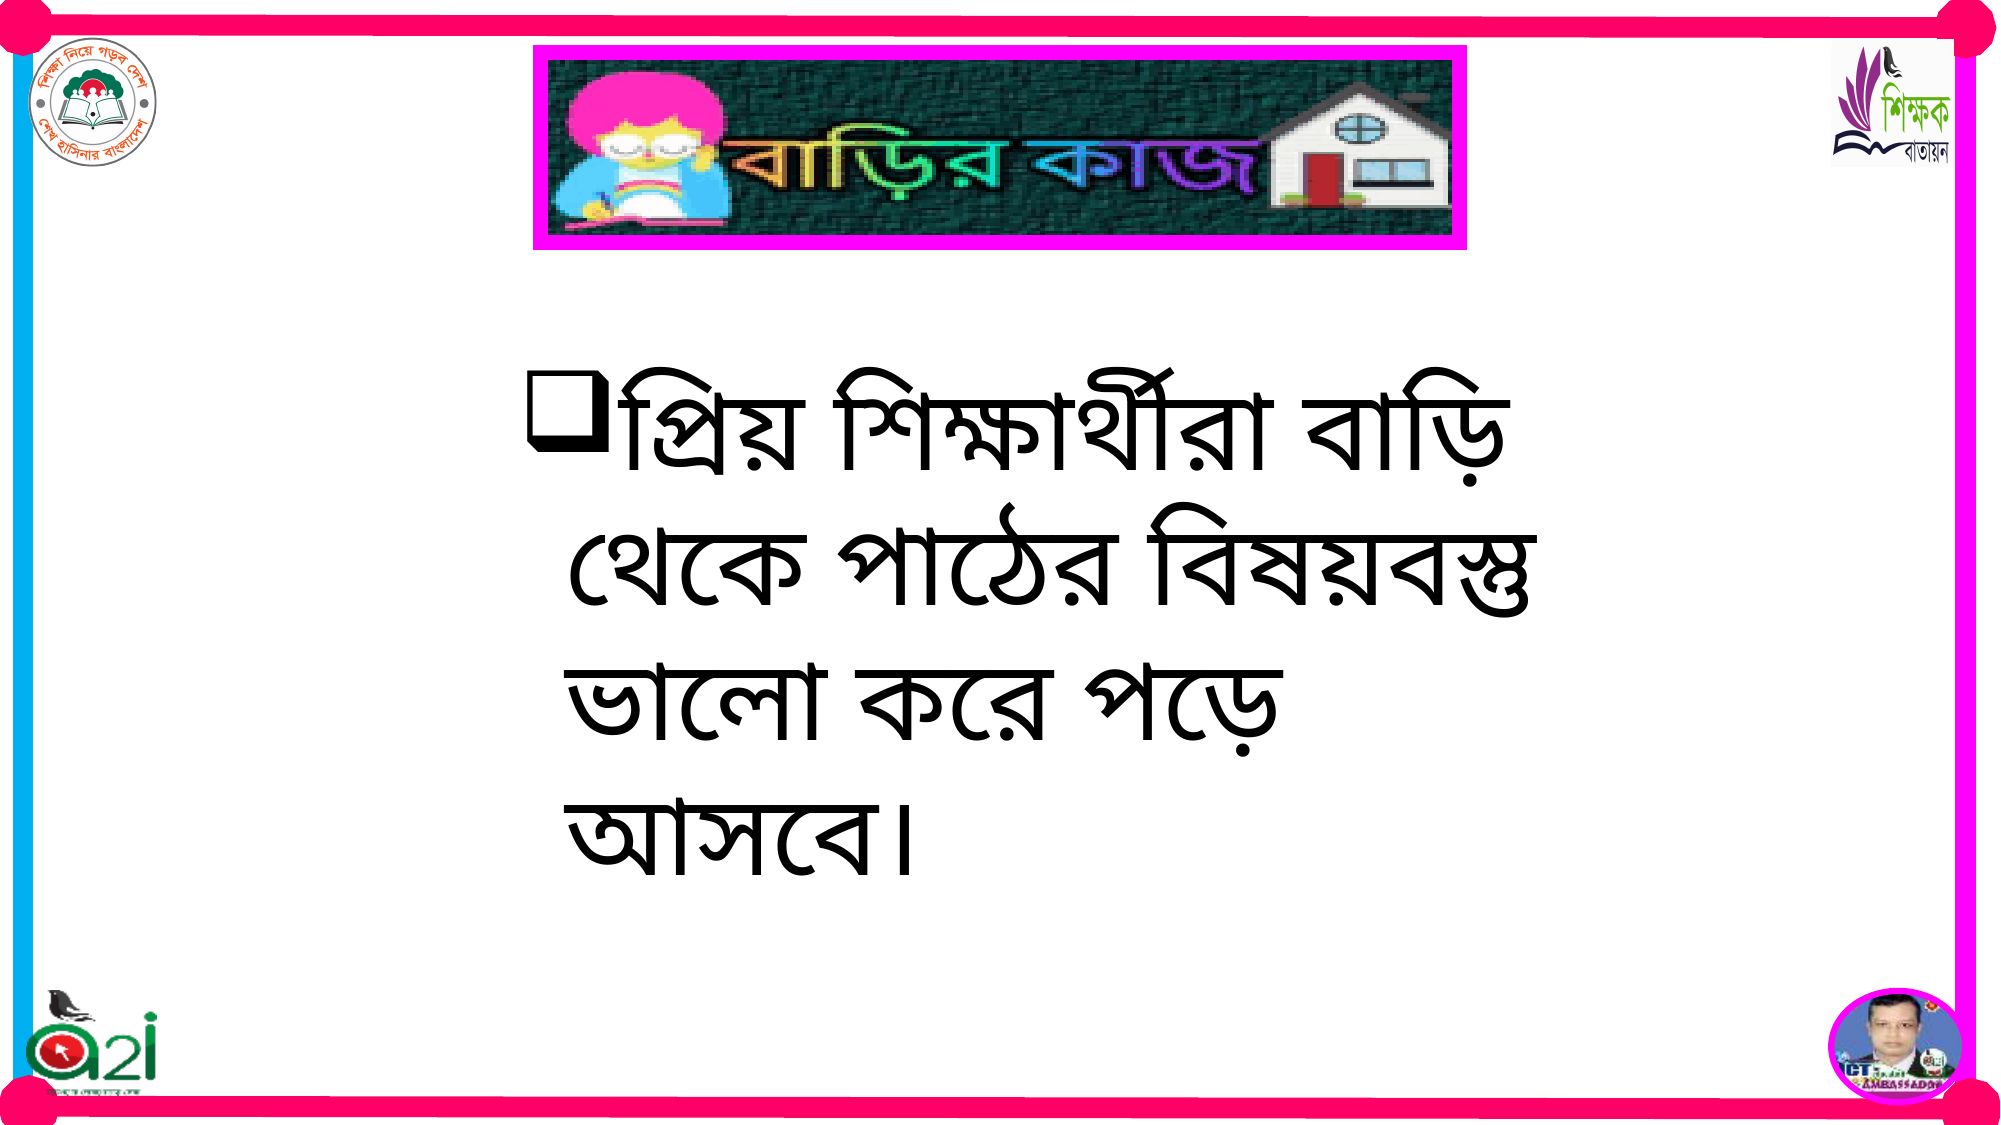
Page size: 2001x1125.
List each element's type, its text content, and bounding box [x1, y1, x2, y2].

picture [547, 59, 1453, 236]
picture [28, 37, 157, 167]
picture [1831, 39, 1954, 167]
picture [26, 990, 157, 1096]
text_box প্রিয় শিক্ষার্থীরা বাড়ি থেকে পাঠের বিষয়বস্তু ভালো করে পড়ে আসবে। [503, 350, 1664, 906]
picture [1835, 995, 1962, 1099]
